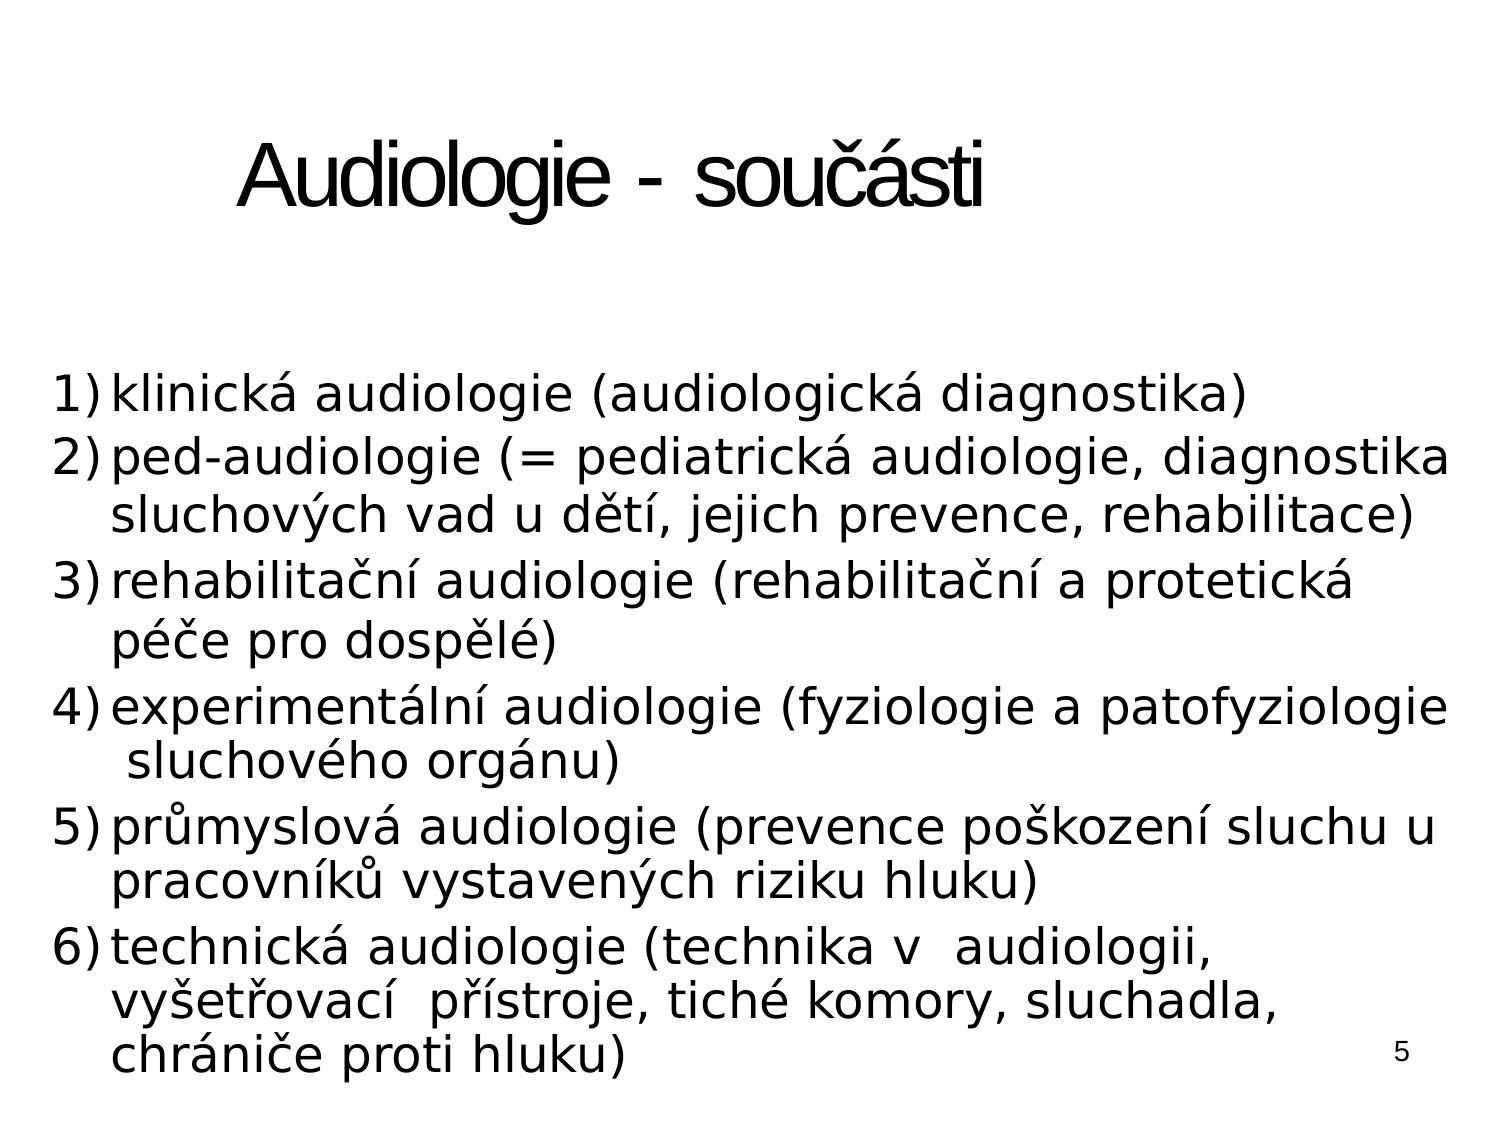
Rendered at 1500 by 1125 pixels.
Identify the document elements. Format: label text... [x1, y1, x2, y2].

slide_number 5 [1074, 1024, 1425, 1103]
title Audiologie - součásti [125, 73, 1098, 264]
text_box klinická audiologie (audiologická diagnostika) ped-audiologie (= pediatrická audiologie, diagnostika sluchových vad u dětí, jejich prevence, rehabilitace) rehabilitační audiologie (rehabilitační a protetická péče pro dospělé) experimentální audiologie (fyziologie a patofyziologie sluchového orgánu) průmyslová audiologie (prevence poškození sluchu u pracovníků vystavených riziku hluku) technická audiologie (technika v audiologii, vyšetřovací přístroje, tiché komory, sluchadla, chrániče proti hluku) [49, 353, 1463, 1083]
